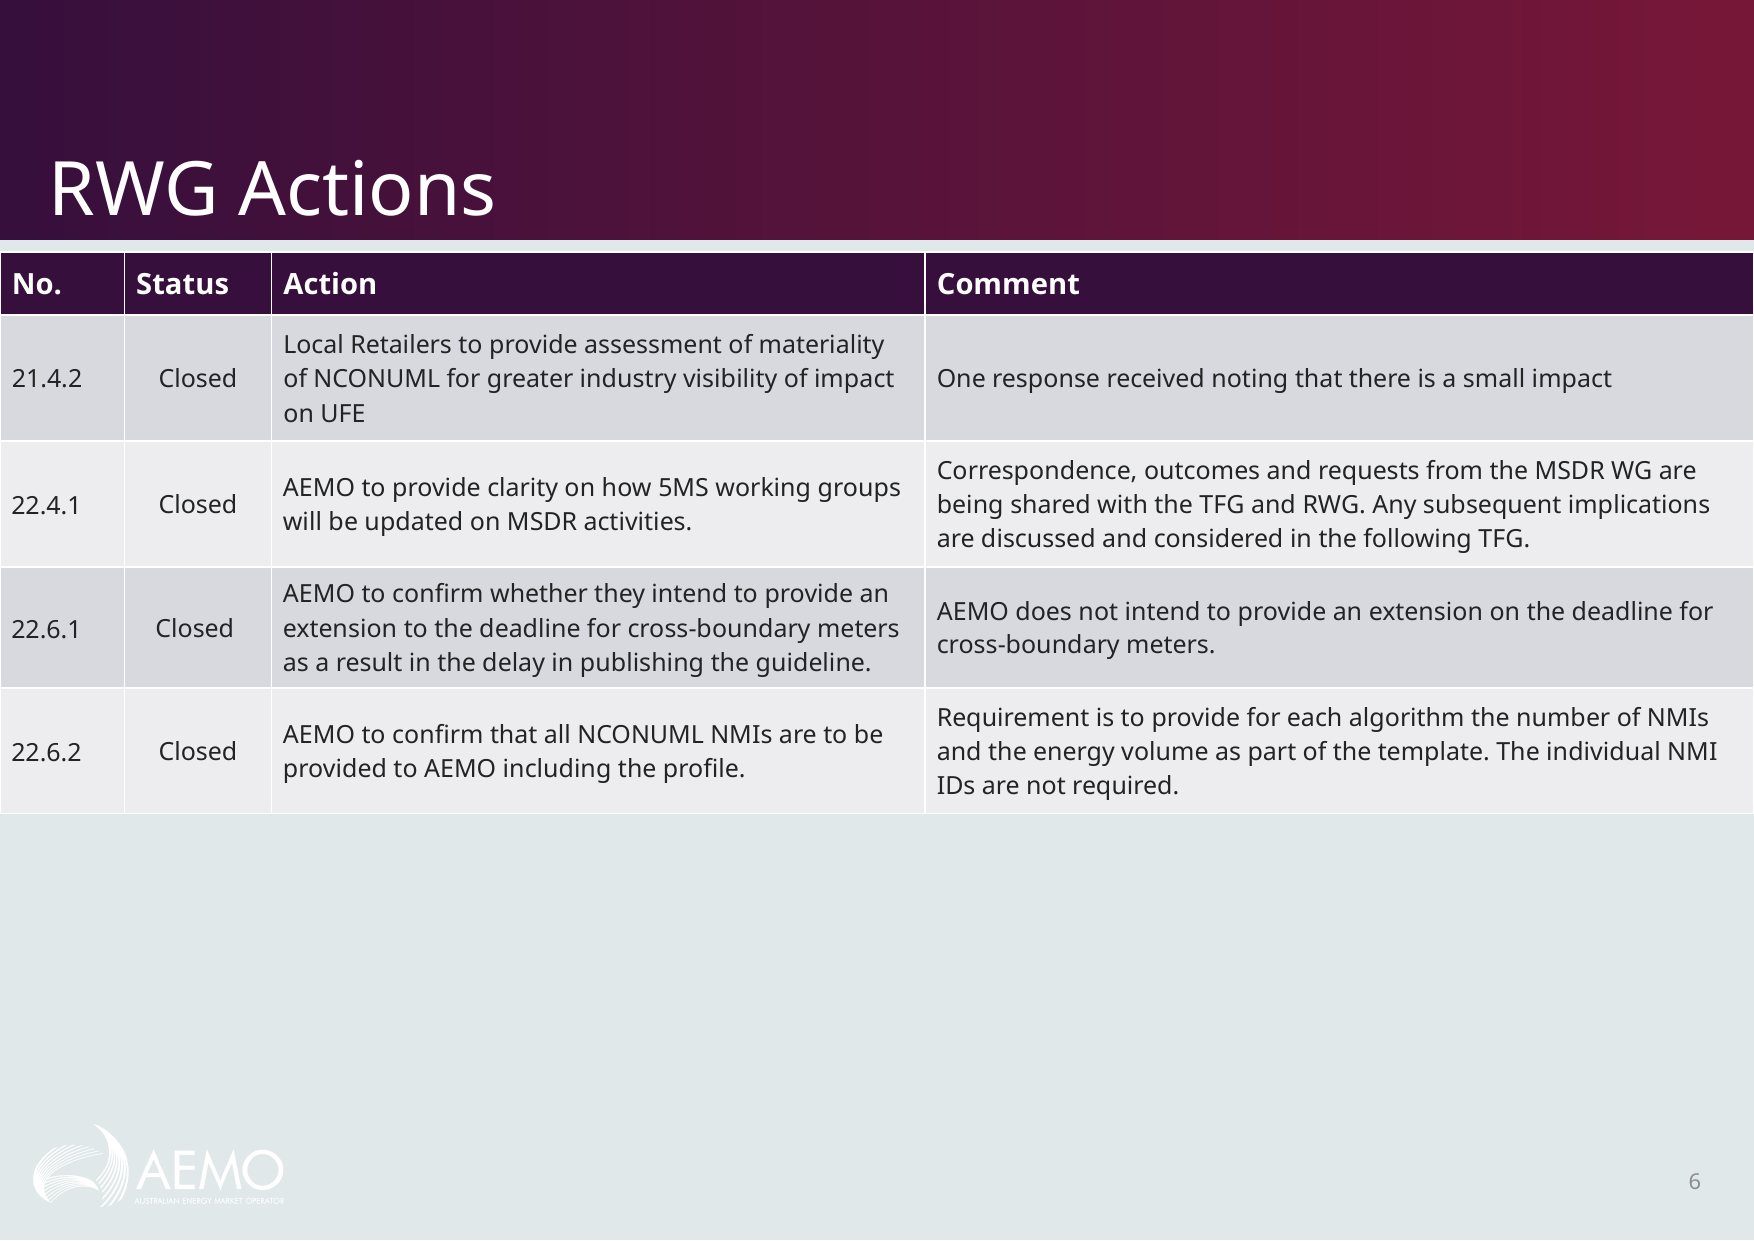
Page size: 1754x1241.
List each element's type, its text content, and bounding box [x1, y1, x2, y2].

table_cell AEMO to confirm whether they intend to provide an extension to the deadline for cross-boundary meters as a result in the delay in publishing the guideline. [272, 568, 924, 687]
table_cell 22.6.2 [1, 689, 124, 813]
table_cell 22.6.1 [1, 568, 124, 687]
title RWG Actions [33, 24, 1329, 240]
picture [33, 1124, 284, 1207]
table_header No. [1, 253, 124, 314]
table_header Status [125, 253, 271, 314]
table_cell AEMO to provide clarity on how 5MS working groups will be updated on MSDR activities. [272, 442, 924, 566]
table_cell Closed [125, 442, 271, 566]
table_cell Closed [125, 316, 271, 440]
table_cell Requirement is to provide for each algorithm the number of NMIs and the energy volume as part of the template. The individual NMI IDs are not required. [926, 689, 1753, 813]
table_cell AEMO does not intend to provide an extension on the deadline for cross-boundary meters. [926, 568, 1753, 687]
table_cell One response received noting that there is a small impact [926, 316, 1753, 440]
table_cell Closed [125, 689, 271, 813]
slide_number 6 [1633, 1149, 1717, 1216]
table_header Action [272, 253, 924, 314]
table_cell 21.4.2 [1, 316, 124, 440]
table_cell AEMO to confirm that all NCONUML NMIs are to be provided to AEMO including the profile. [272, 689, 924, 813]
table_cell Closed [125, 568, 271, 687]
table_header Comment [926, 253, 1753, 314]
table_cell Local Retailers to provide assessment of materiality of NCONUML for greater industry visibility of impact on UFE [272, 316, 924, 440]
table_cell Correspondence, outcomes and requests from the MSDR WG are being shared with the TFG and RWG. Any subsequent implications are discussed and considered in the following TFG. [926, 442, 1753, 566]
table_cell 22.4.1 [1, 442, 124, 566]
